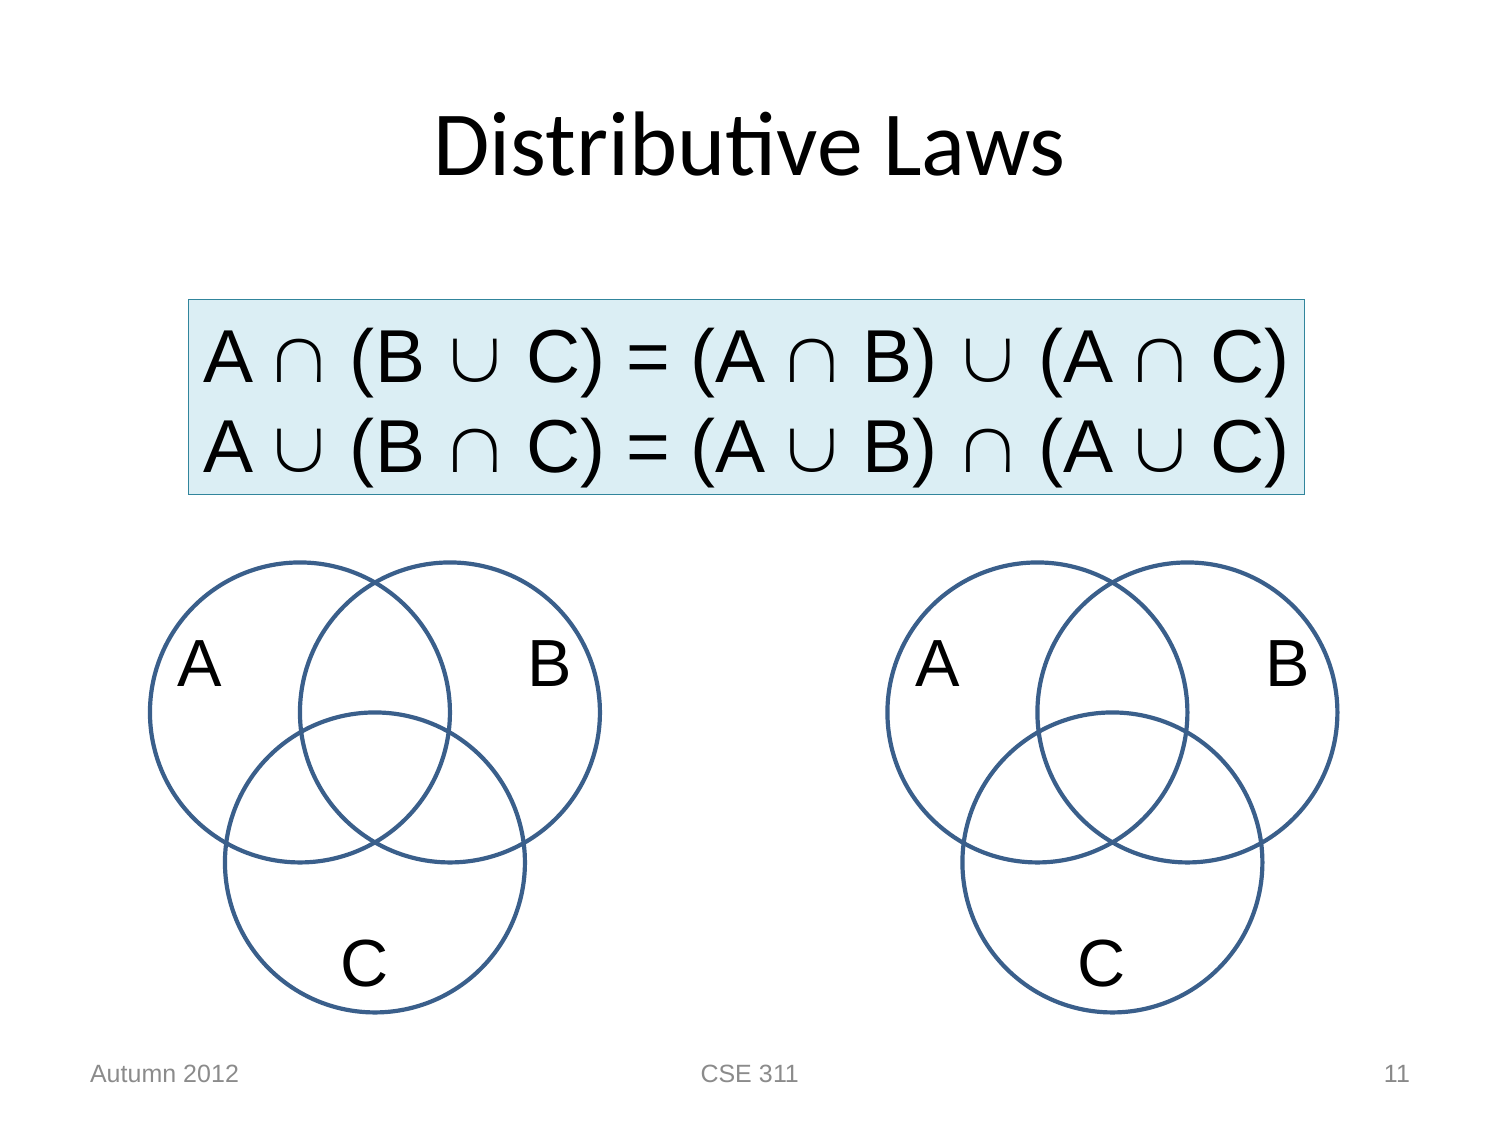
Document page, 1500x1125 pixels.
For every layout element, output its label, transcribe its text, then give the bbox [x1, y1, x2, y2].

text_box B [1250, 612, 1325, 708]
text_box A  (B  C) = (A  B)  (A  C) A  (B  C) = (A  B)  (A  C) [188, 299, 1305, 495]
text_box [147, 560, 375, 844]
text_box [960, 710, 1265, 1015]
title Distributive Laws [75, 45, 1425, 233]
text_box [1035, 560, 1340, 844]
text_box A [900, 612, 975, 708]
text_box [222, 710, 528, 1015]
footer CSE 311 [512, 1042, 988, 1103]
text_box B [512, 612, 588, 708]
text_box [297, 560, 603, 844]
text_box [885, 560, 1112, 844]
text_box C [325, 912, 404, 1008]
text_box C [1062, 912, 1141, 1008]
slide_number 11 [1074, 1042, 1425, 1103]
slide_number Autumn 2012 [75, 1042, 425, 1103]
text_box A [162, 612, 238, 708]
